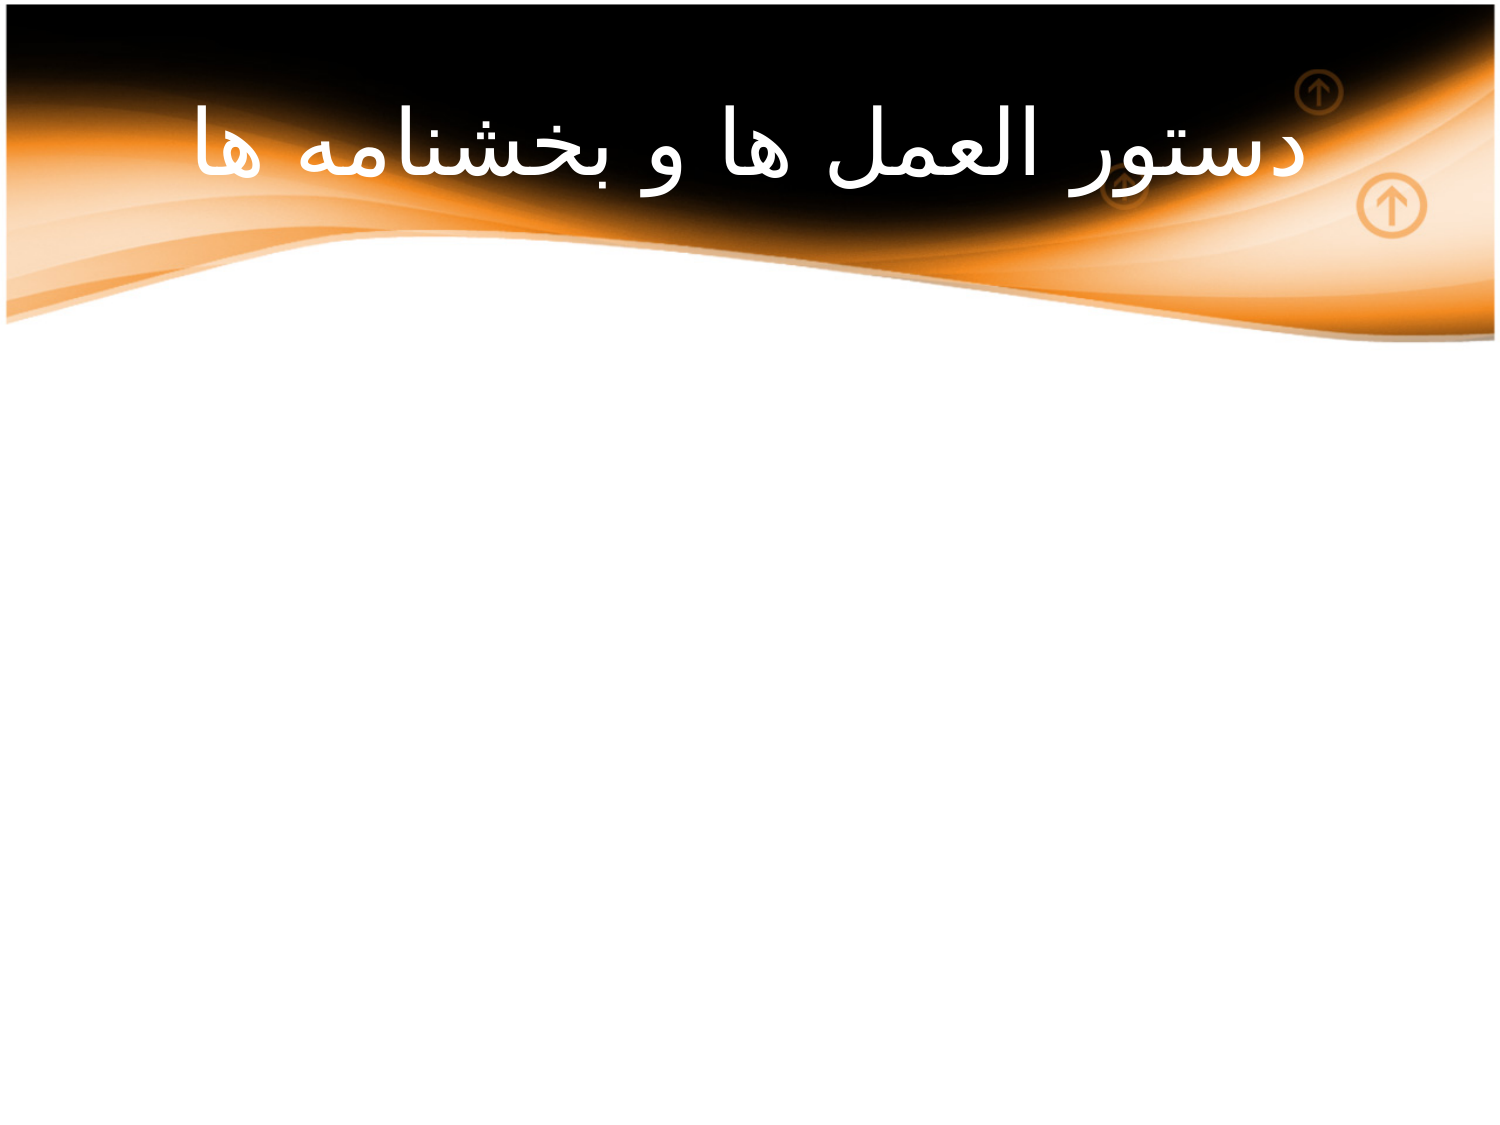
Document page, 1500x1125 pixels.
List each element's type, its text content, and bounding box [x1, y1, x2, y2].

picture [0, 0, 1500, 1125]
title دستور العمل ها و بخشنامه ها [74, 44, 1426, 233]
